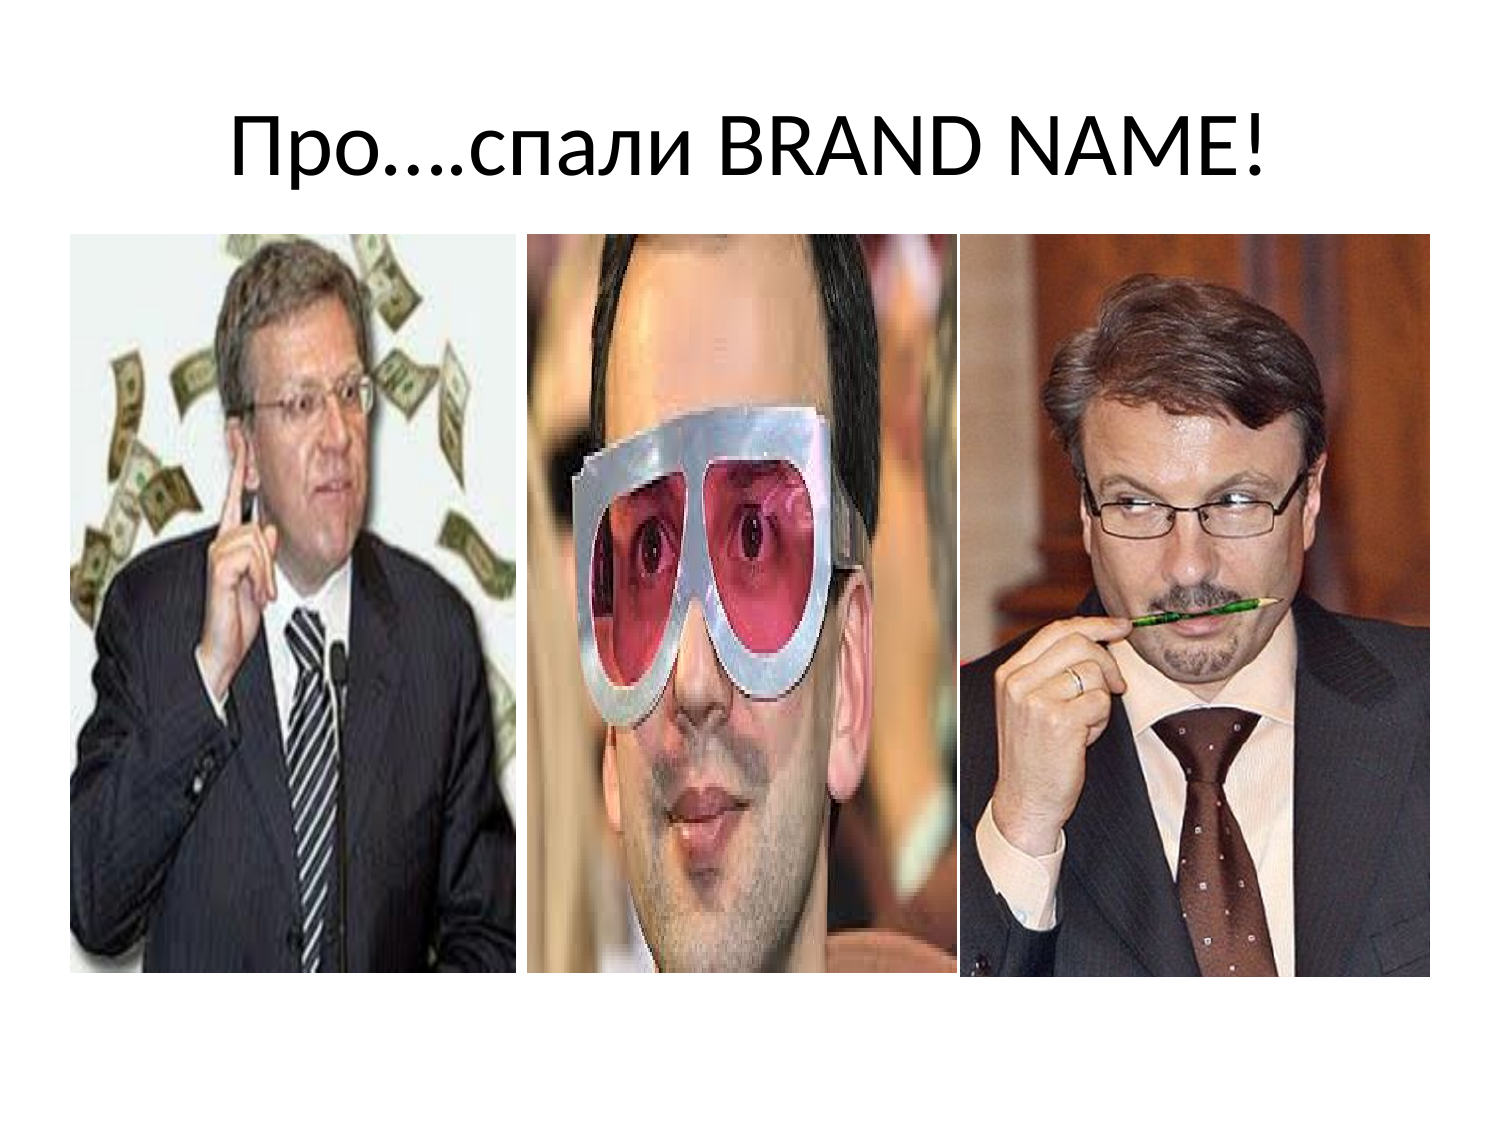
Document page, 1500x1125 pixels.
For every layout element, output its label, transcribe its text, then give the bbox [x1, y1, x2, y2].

picture [70, 234, 516, 973]
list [527, 234, 958, 973]
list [960, 234, 1430, 977]
title Про….спали BRAND NAME! [75, 45, 1425, 233]
